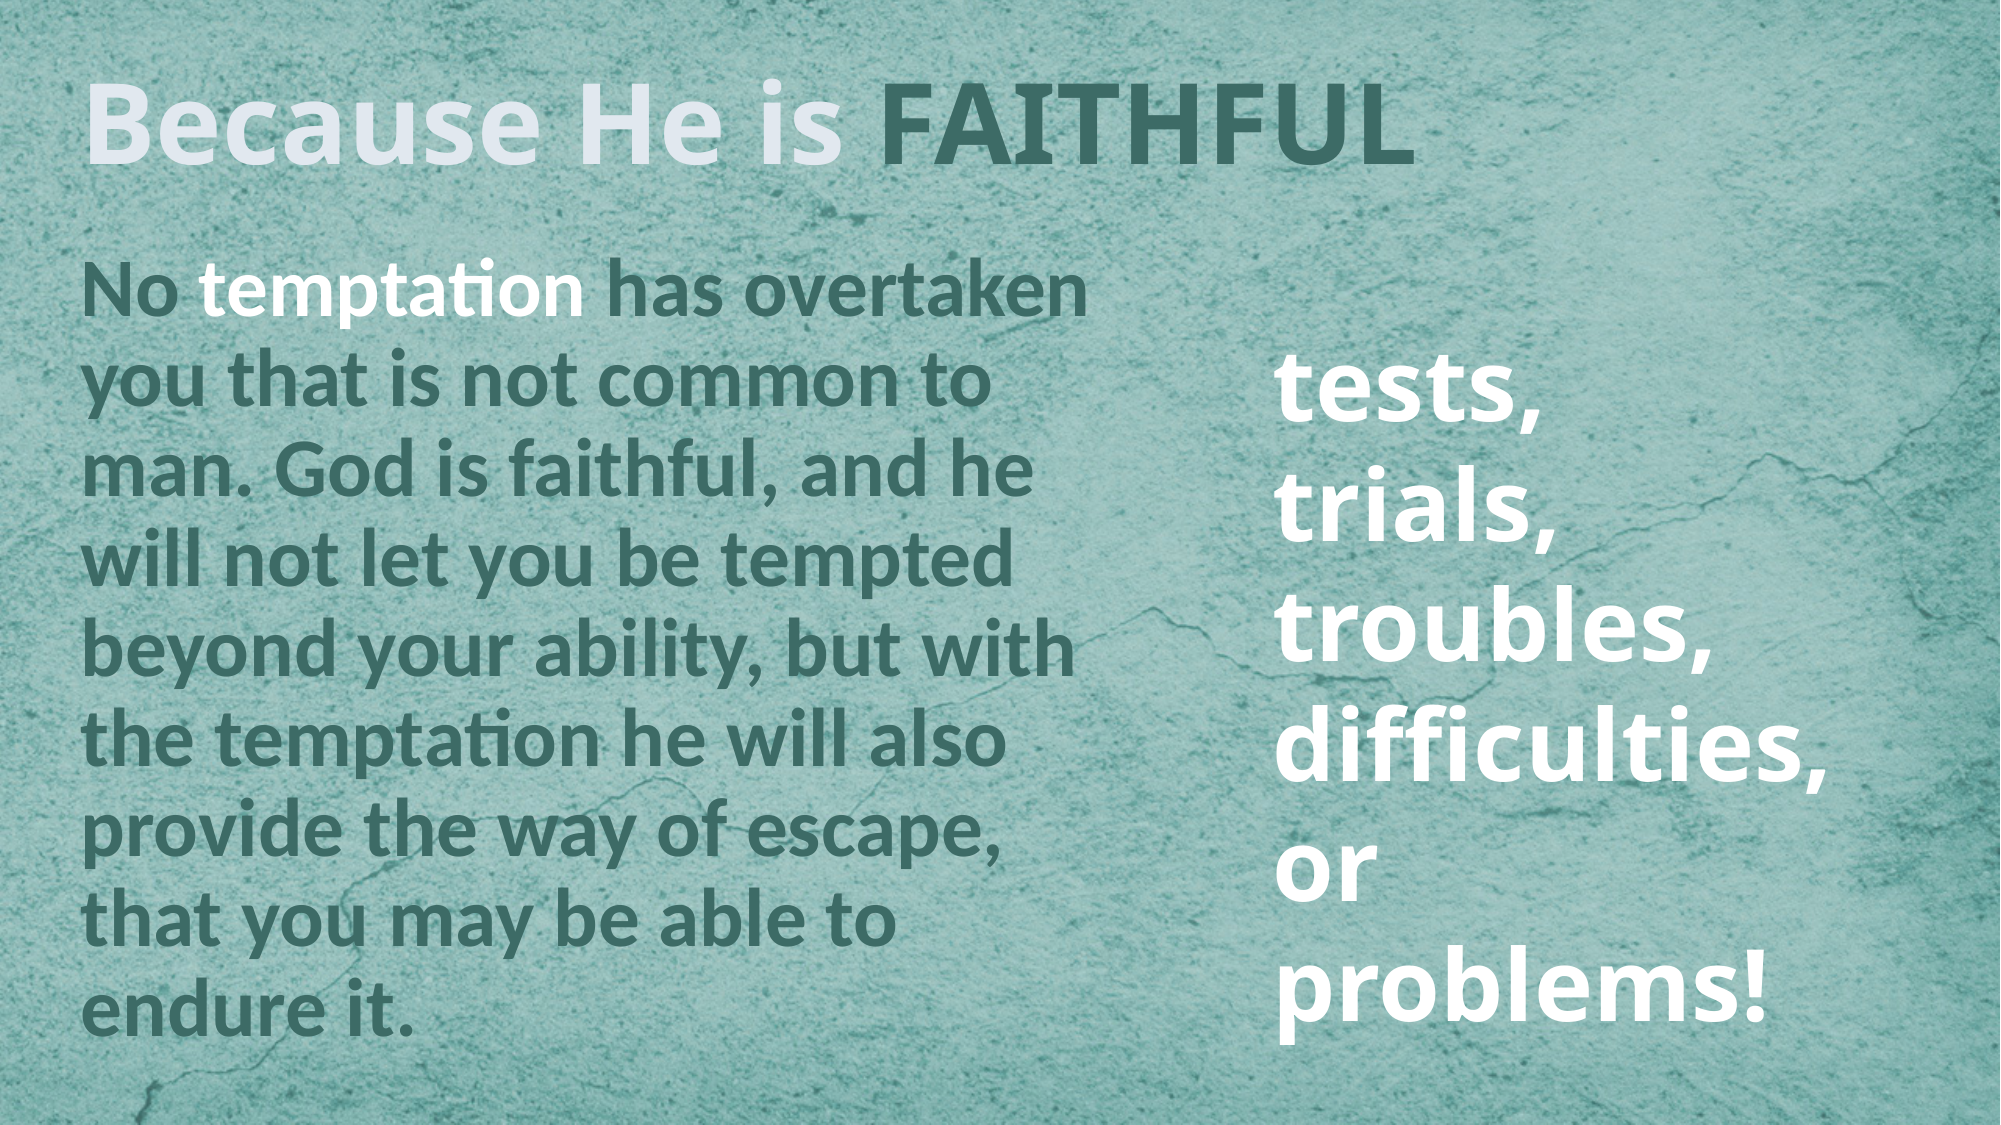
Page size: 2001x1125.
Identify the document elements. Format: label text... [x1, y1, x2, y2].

title Because He is FAITHFUL [65, 19, 1927, 237]
list No temptation has overtaken you that is not common to man. God is faithful, and he will not let you be tempted beyond your ability, but with the temptation he will also provide the way of escape, that you may be able to endure it. [65, 236, 1117, 1014]
text_box tests, trials, troubles, difficulties, or problems! [1257, 314, 1889, 1049]
picture [0, 0, 2000, 1125]
